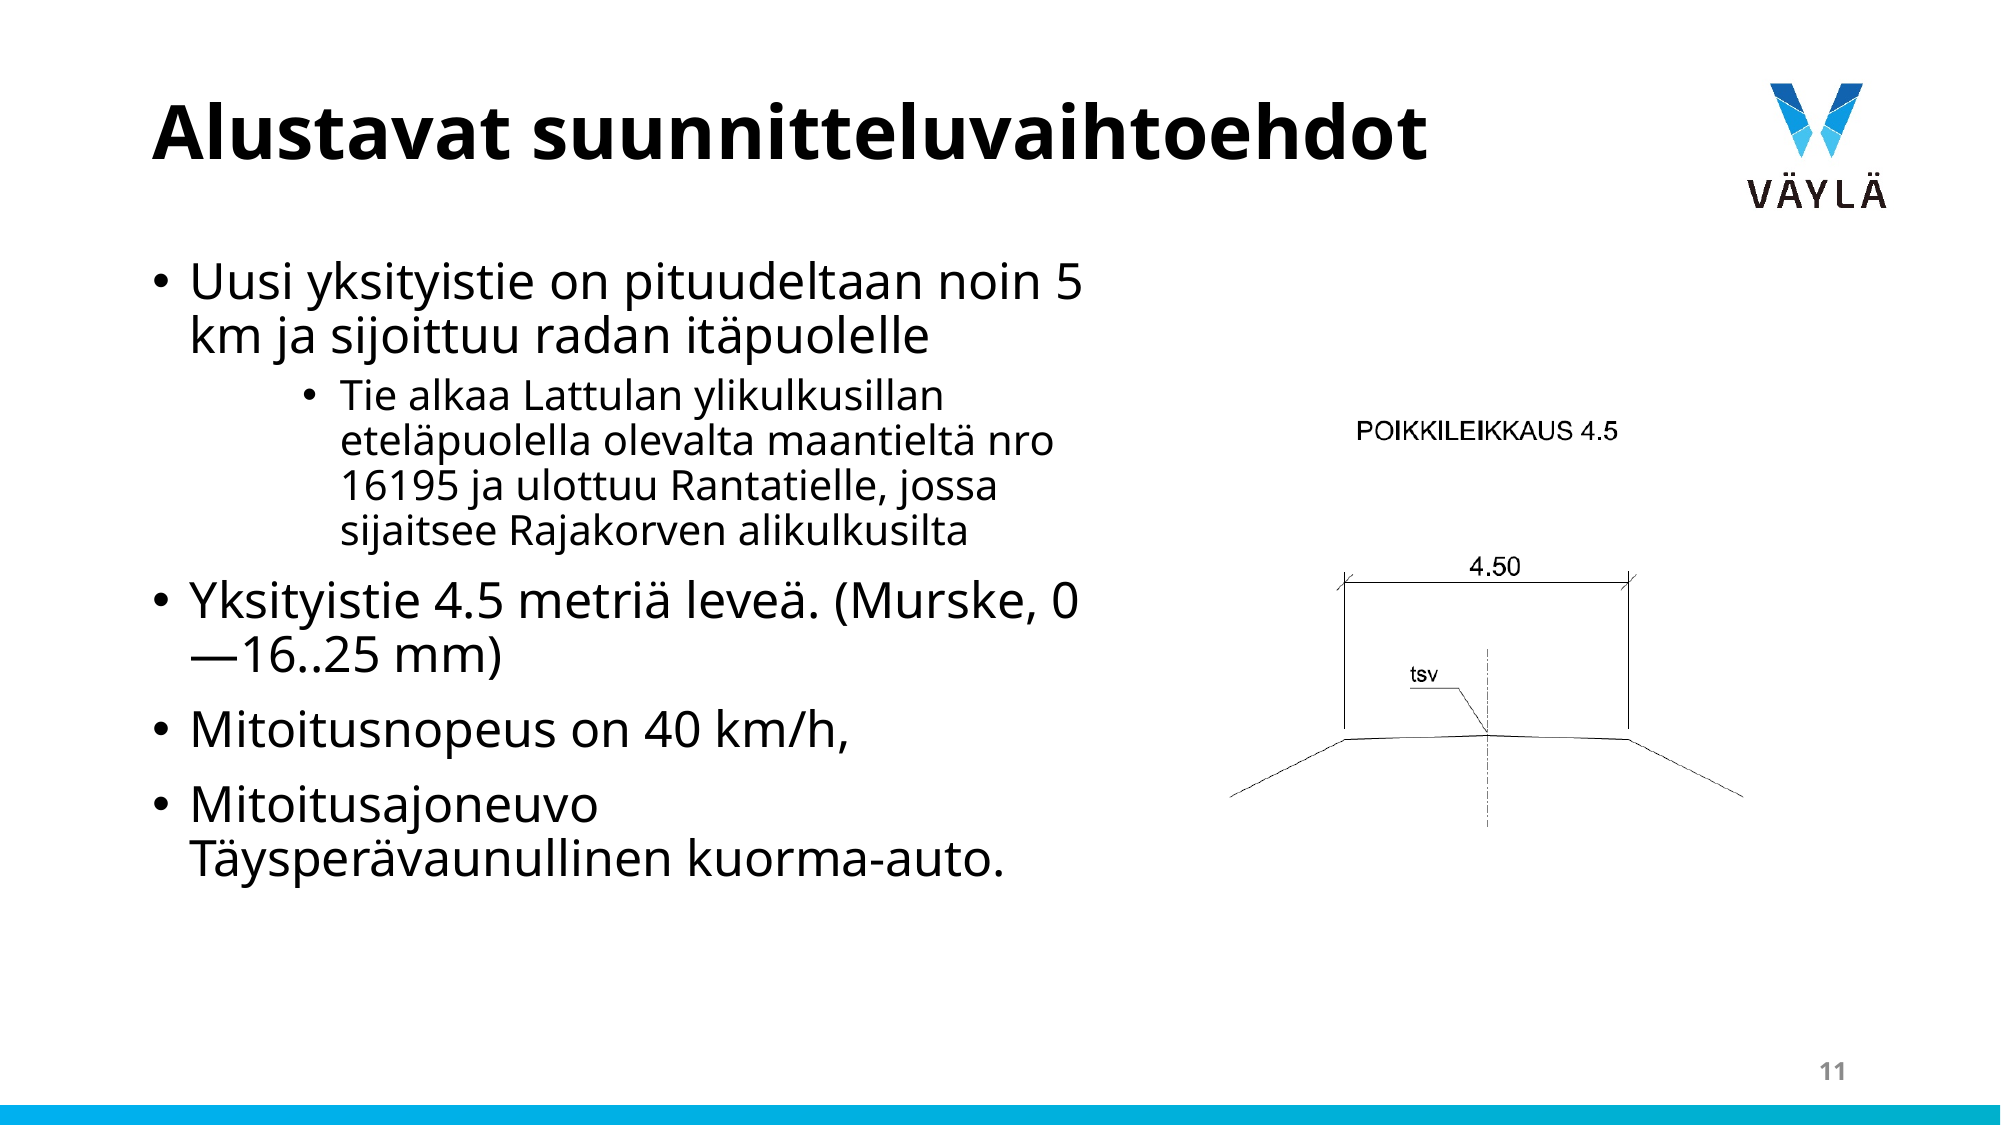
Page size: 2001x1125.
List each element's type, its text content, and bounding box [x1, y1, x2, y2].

list Uusi yksityistie on pituudeltaan noin 5 km ja sijoittuu radan itäpuolelle Tie alkaa Lattulan ylikulkusillan eteläpuolella olevalta maantieltä nro 16195 ja ulottuu Rantatielle, jossa sijaitsee Rajakorven alikulkusilta Yksityistie 4.5 metriä leveä. (Murske, 0—16..25 mm) Mitoitusnopeus on 40 km/h, Mitoitusajoneuvo Täysperävaunullinen kuorma-auto. [137, 248, 1109, 1022]
slide_number 11 [1777, 1042, 1863, 1103]
picture [1718, 57, 1915, 234]
title Alustavat suunnitteluvaihtoehdot [137, 59, 1680, 212]
picture [1163, 393, 1761, 834]
